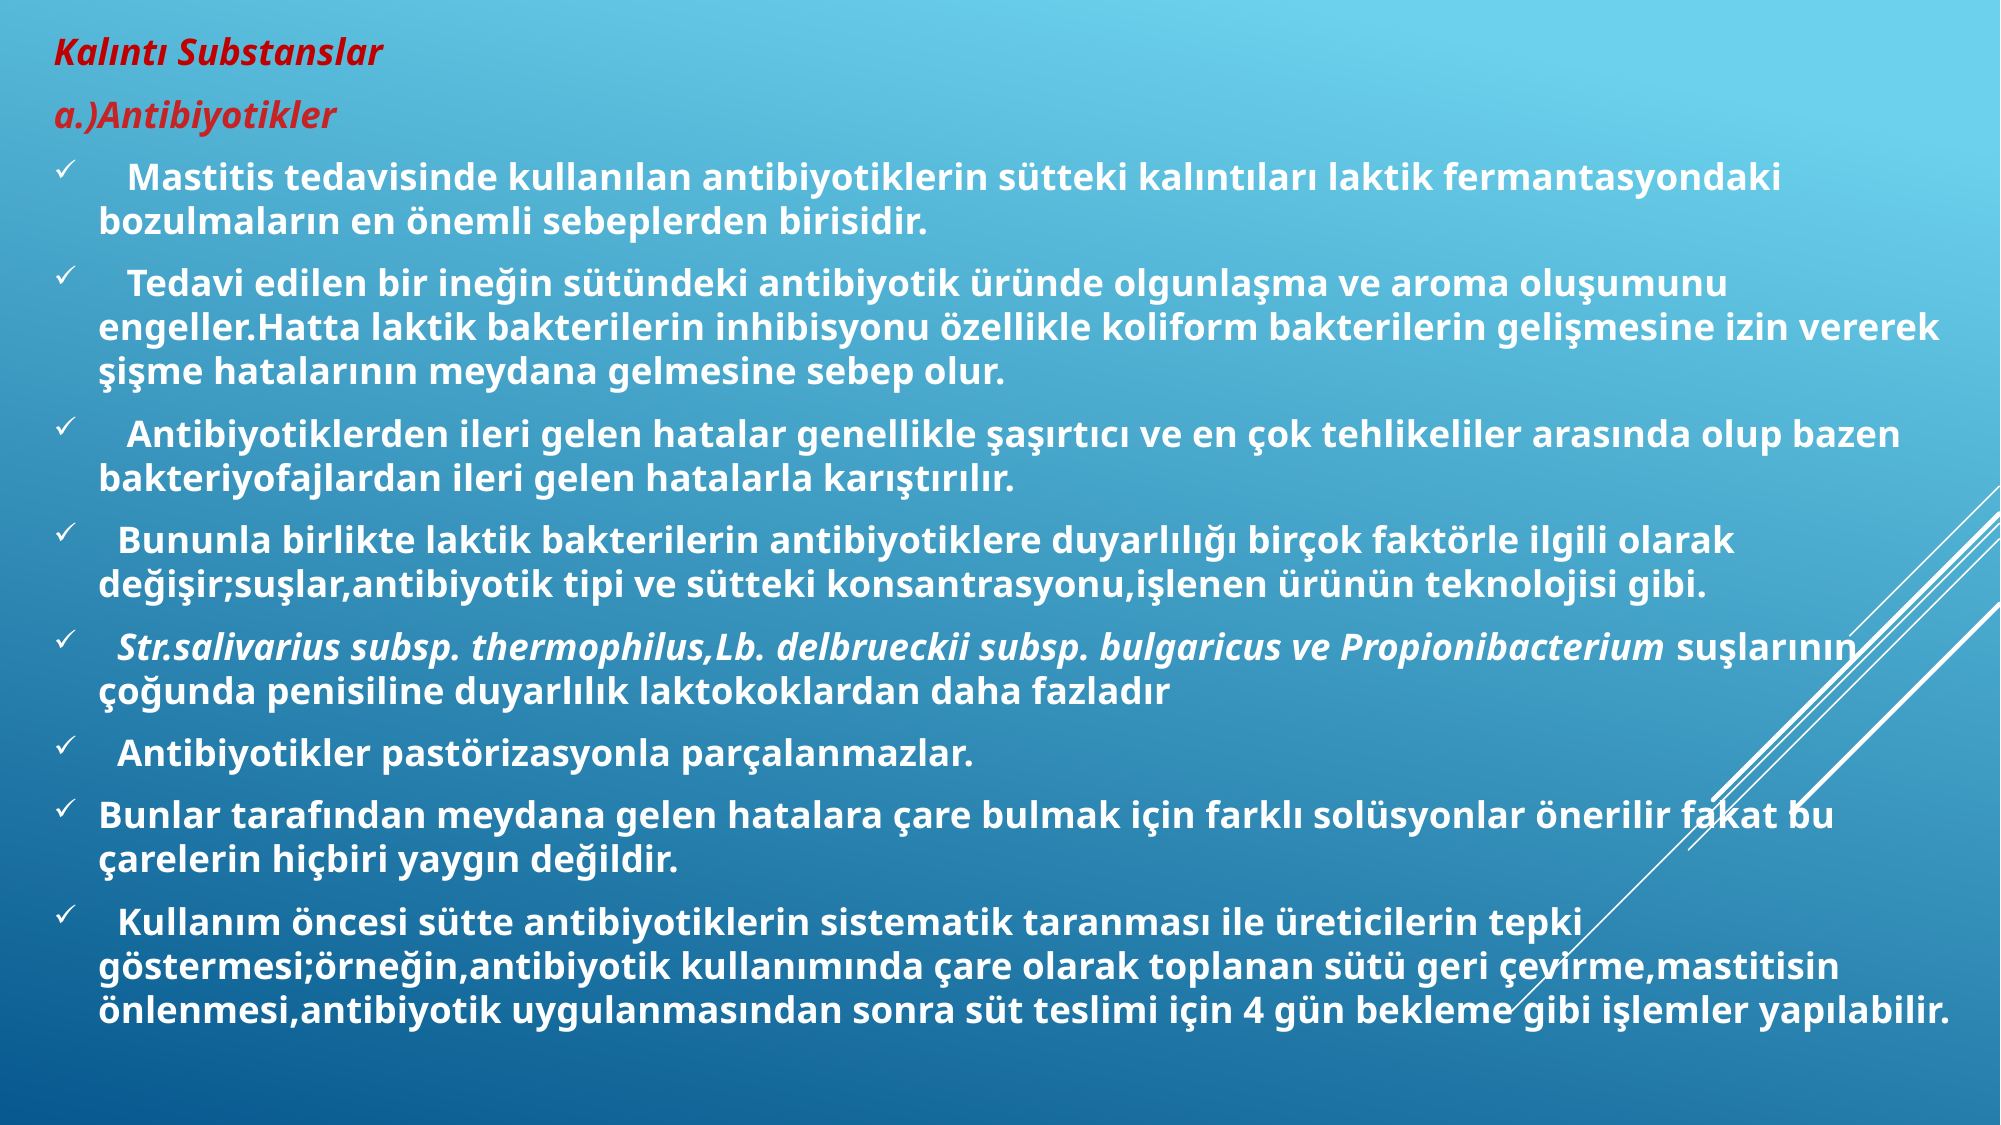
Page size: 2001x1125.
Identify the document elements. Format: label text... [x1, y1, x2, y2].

list Kalıntı Substanslar a.)Antibiyotikler Mastitis tedavisinde kullanılan antibiyotiklerin sütteki kalıntıları laktik fermantasyondaki bozulmaların en önemli sebeplerden birisidir. Tedavi edilen bir ineğin sütündeki antibiyotik üründe olgunlaşma ve aroma oluşumunu engeller.Hatta laktik bakterilerin inhibisyonu özellikle koliform bakterilerin gelişmesine izin vererek şişme hatalarının meydana gelmesine sebep olur. Antibiyotiklerden ileri gelen hatalar genellikle şaşırtıcı ve en çok tehlikeliler arasında olup bazen bakteriyofajlardan ileri gelen hatalarla karıştırılır. Bununla birlikte laktik bakterilerin antibiyotiklere duyarlılığı birçok faktörle ilgili olarak değişir;suşlar,antibiyotik tipi ve sütteki konsantrasyonu,işlenen ürünün teknolojisi gibi. Str.salivarius subsp. thermophilus,Lb. delbrueckii subsp. bulgaricus ve Propionibacterium suşlarının çoğunda penisiline duyarlılık laktokoklardan daha fazladır Antibiyotikler pastörizasyonla parçalanmazlar. Bunlar tarafından meydana gelen hatalara çare bulmak için farklı solüsyonlar önerilir fakat bu çarelerin hiçbiri yaygın değildir. Kullanım öncesi sütte antibiyotiklerin sistematik taranması ile üreticilerin tepki göstermesi;örneğin,antibiyotik kullanımında çare olarak toplanan sütü geri çevirme,mastitisin önlenmesi,antibiyotik uygulanmasından sonra süt teslimi için 4 gün bekleme gibi işlemler yapılabilir. [38, 21, 1982, 1083]
